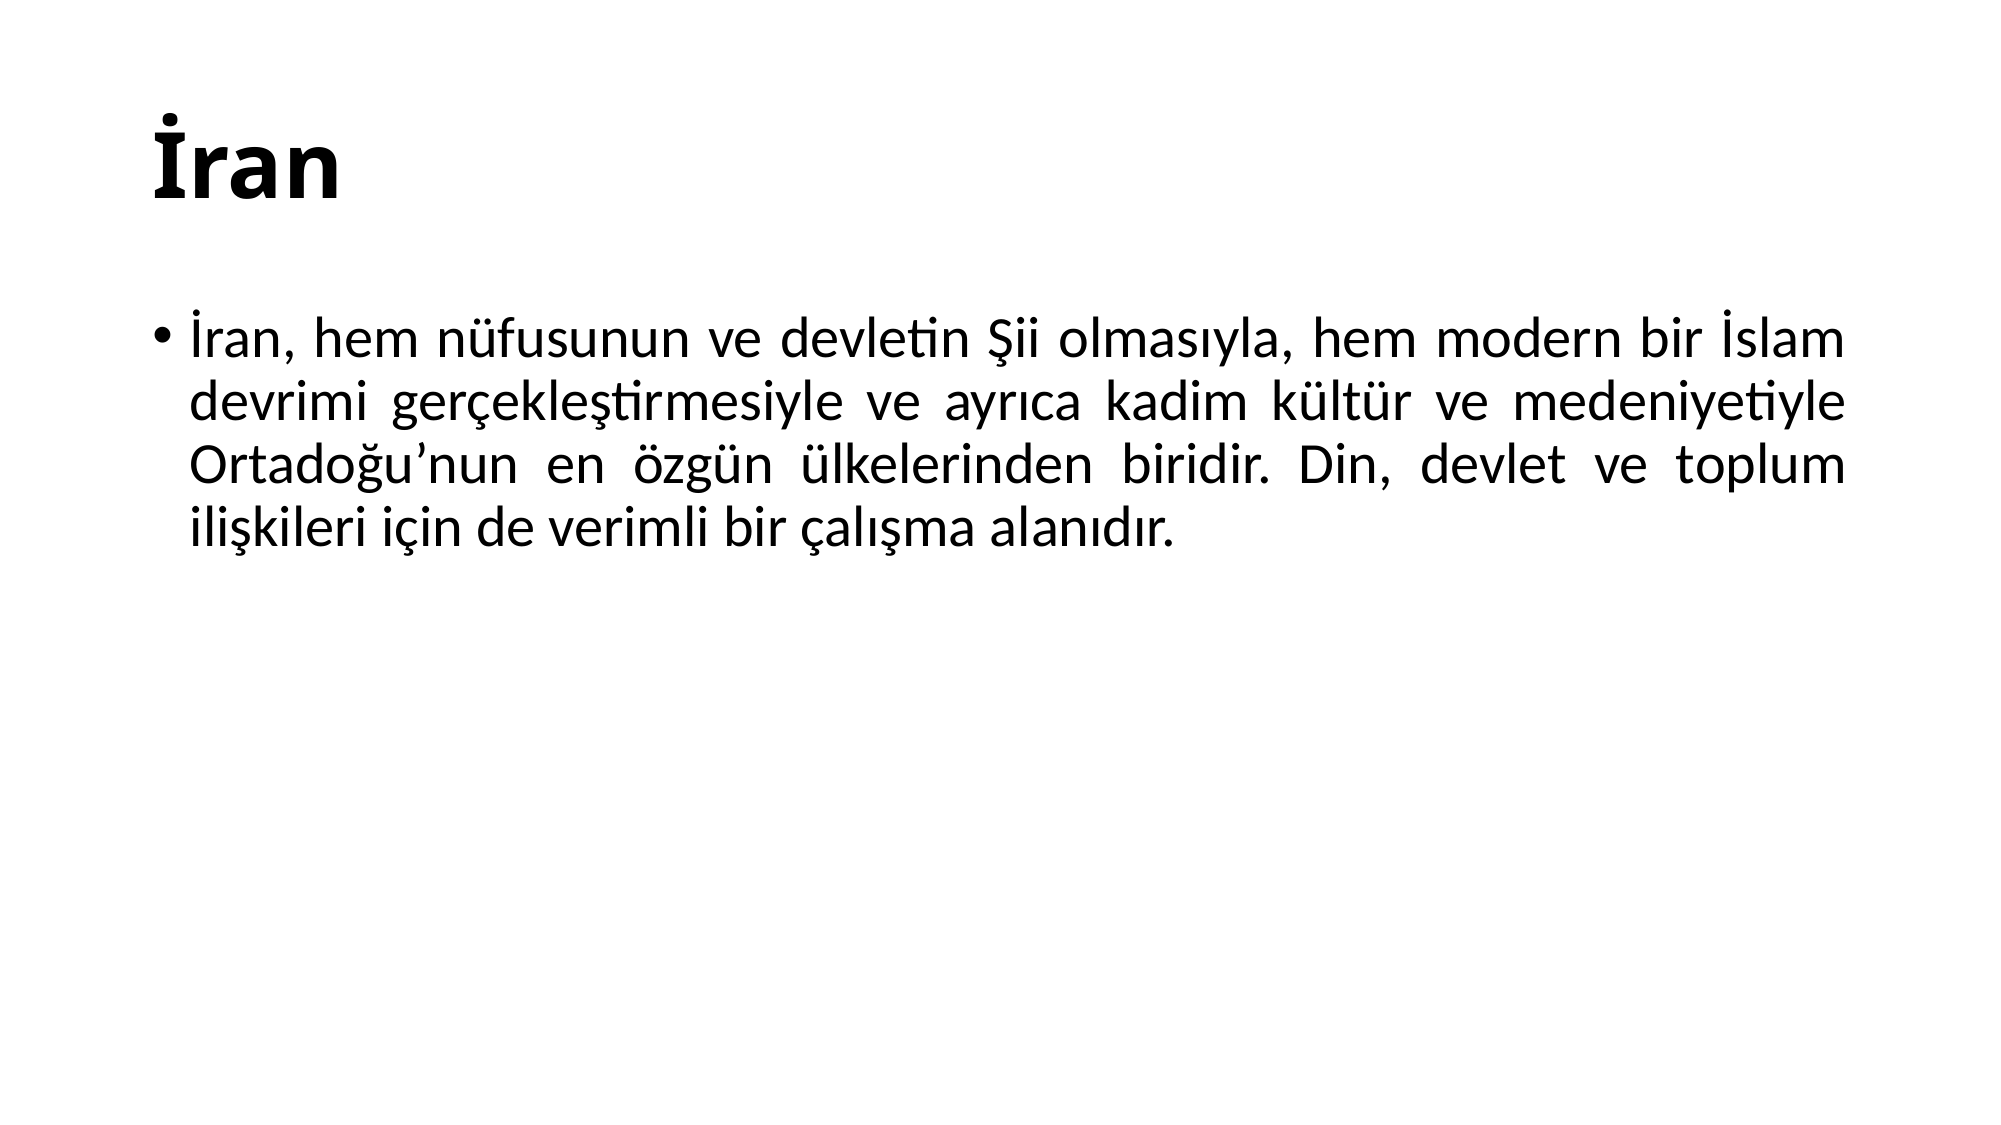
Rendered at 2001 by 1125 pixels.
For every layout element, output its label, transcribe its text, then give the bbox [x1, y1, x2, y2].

title İran [137, 59, 1863, 278]
list İran, hem nüfusunun ve devletin Şii olmasıyla, hem modern bir İslam devrimi gerçekleştirmesiyle ve ayrıca kadim kültür ve medeniyetiyle Ortadoğu’nun en özgün ülkelerinden biridir. Din, devlet ve toplum ilişkileri için de verimli bir çalışma alanıdır. [137, 299, 1863, 1014]
